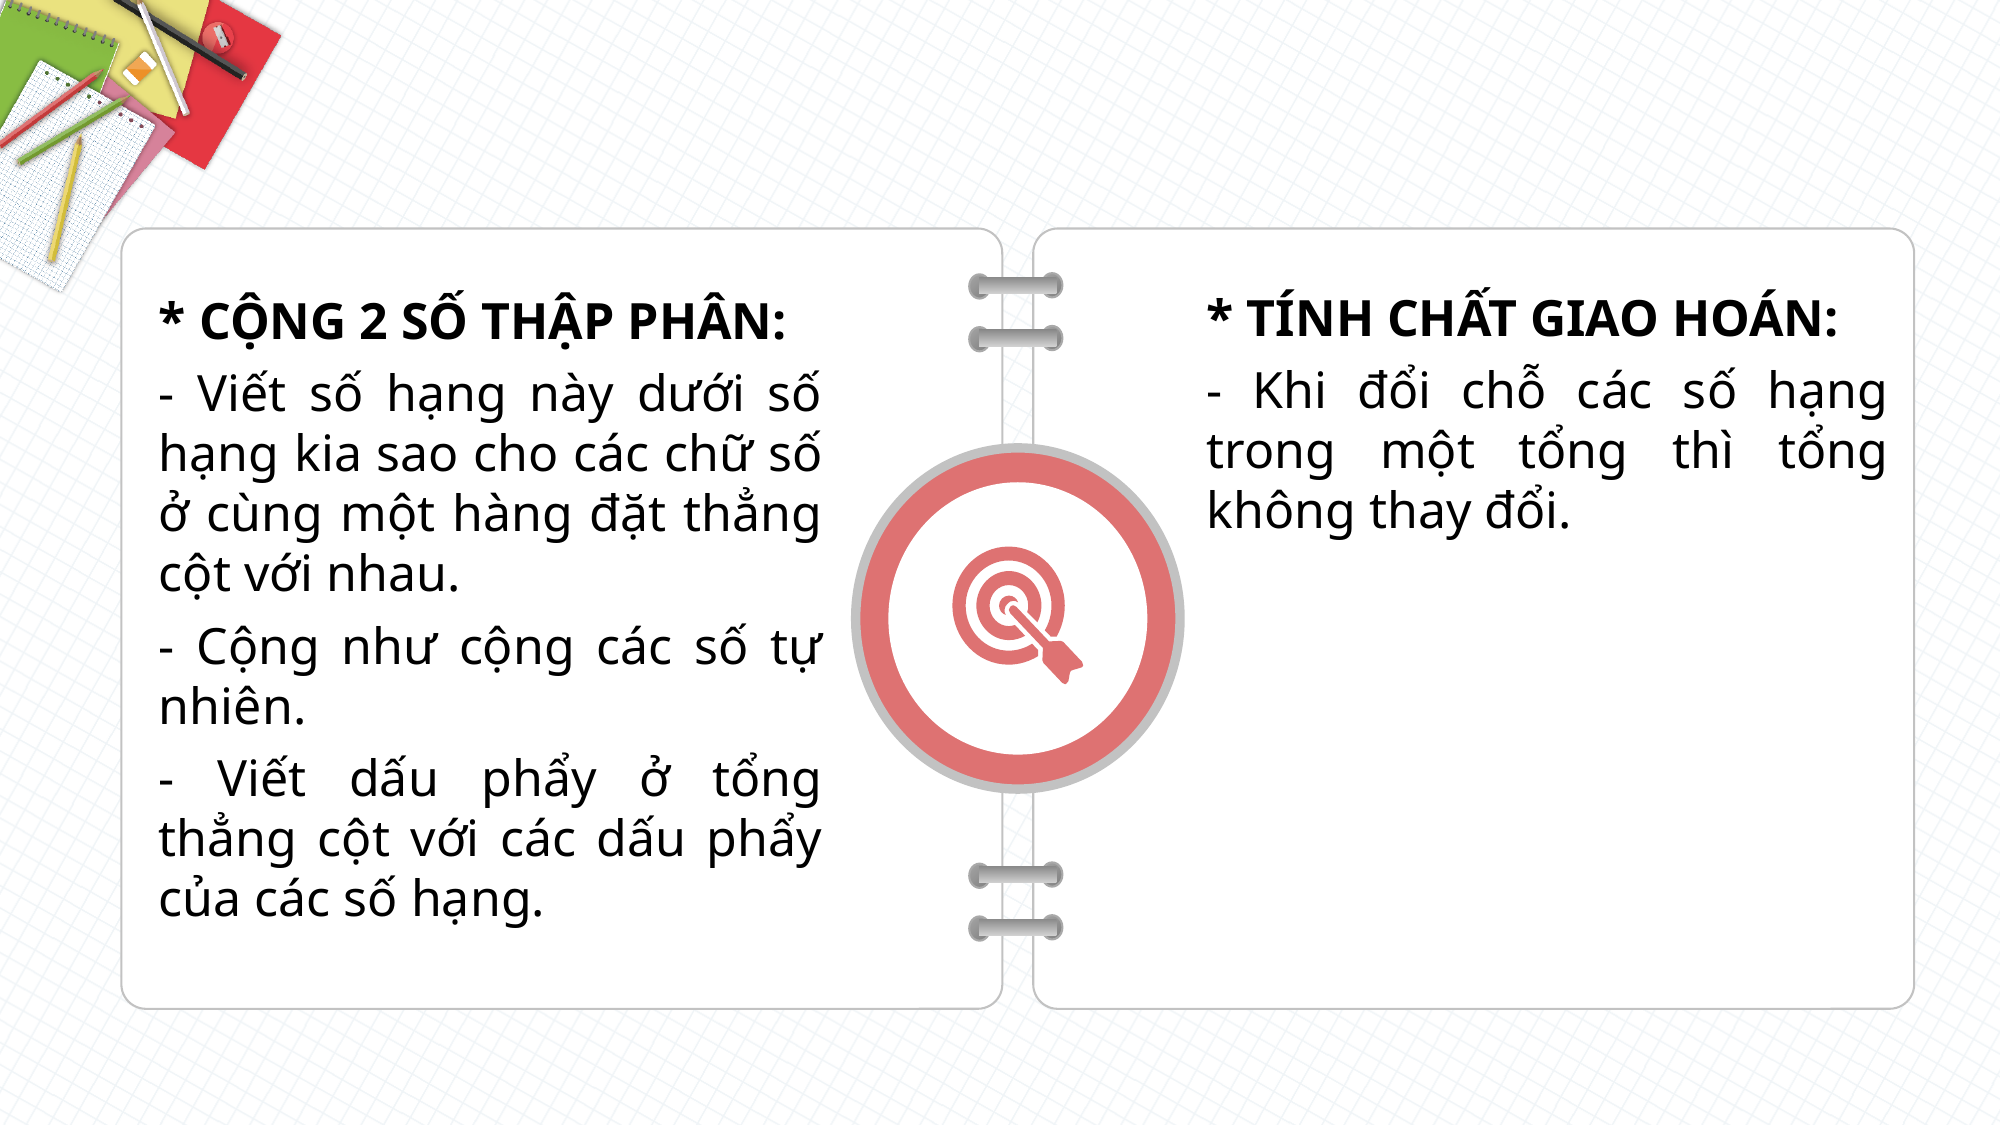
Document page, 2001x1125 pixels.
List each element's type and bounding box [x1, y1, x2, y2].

picture [0, 0, 289, 298]
text_box [121, 228, 1915, 1009]
